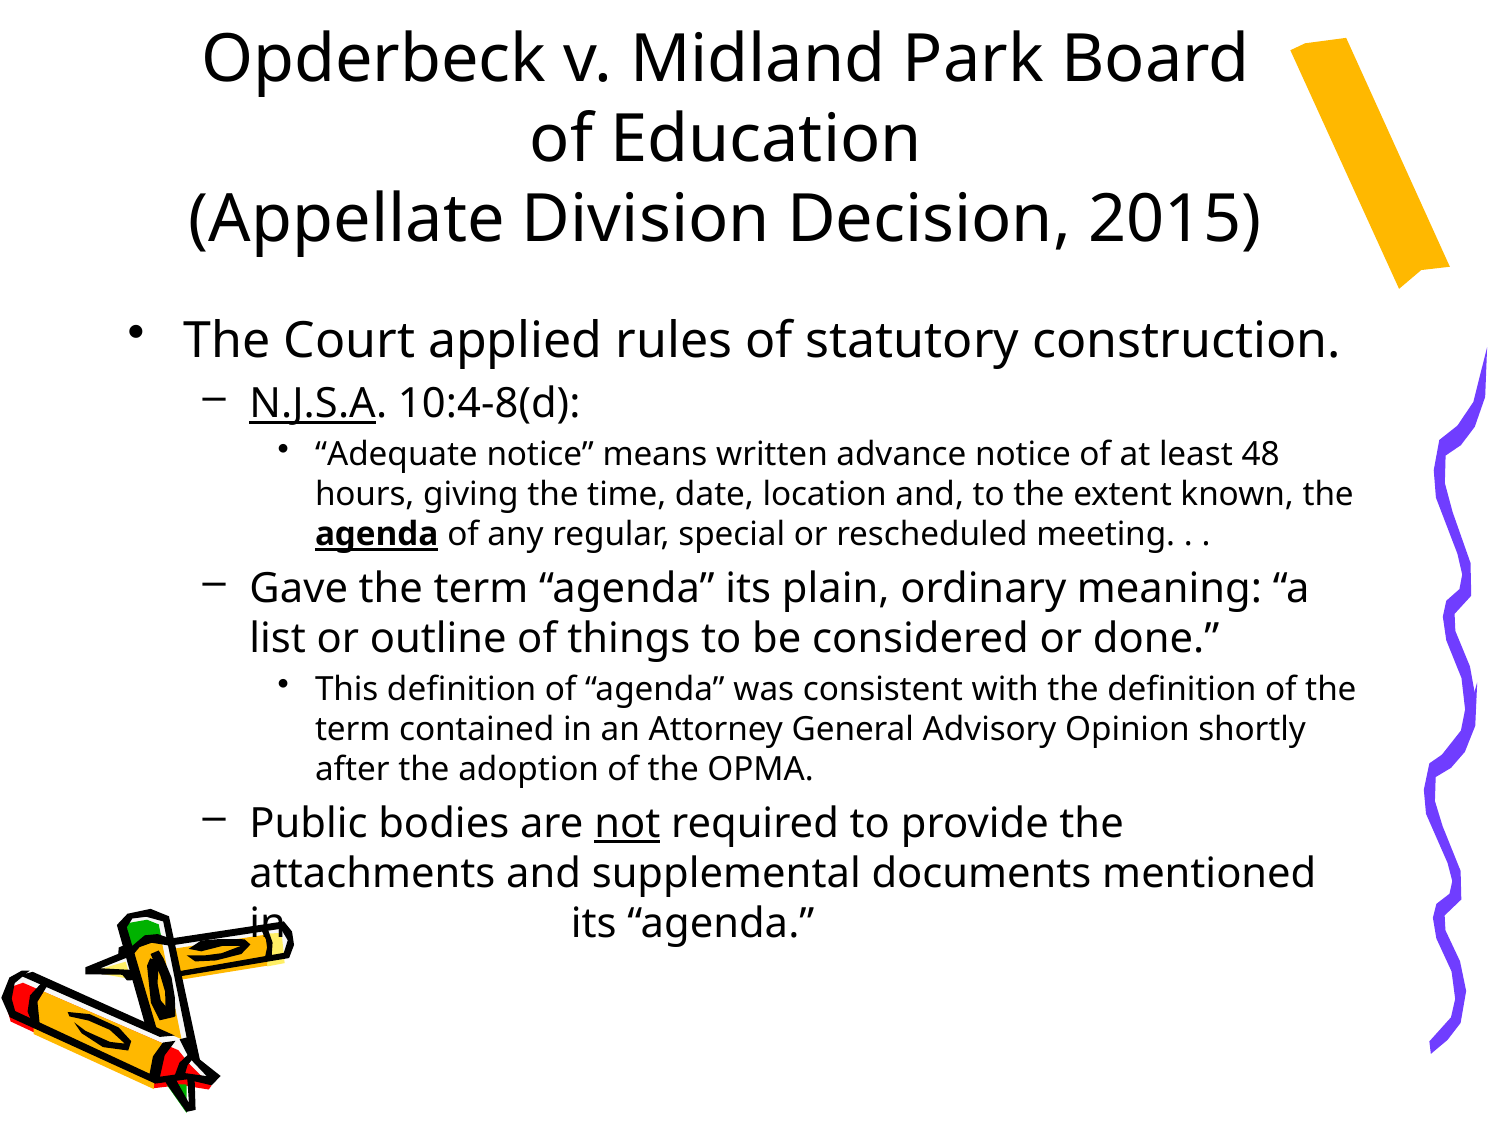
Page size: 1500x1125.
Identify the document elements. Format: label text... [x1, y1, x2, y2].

title Opderbeck v. Midland Park Board of Education (Appellate Division Decision, 2015) [162, 0, 1290, 263]
list The Court applied rules of statutory construction. N.J.S.A. 10:4-8(d): “Adequate notice” means written advance notice of at least 48 hours, giving the time, date, location and, to the extent known, the agenda of any regular, special or rescheduled meeting. . . Gave the term “agenda” its plain, ordinary meaning: “a list or outline of things to be considered or done.” This definition of “agenda” was consistent with the definition of the term contained in an Attorney General Advisory Opinion shortly after the adoption of the OPMA. Public bodies are not required to provide the attachments and supplemental documents mentioned in its “agenda.” [112, 299, 1375, 900]
